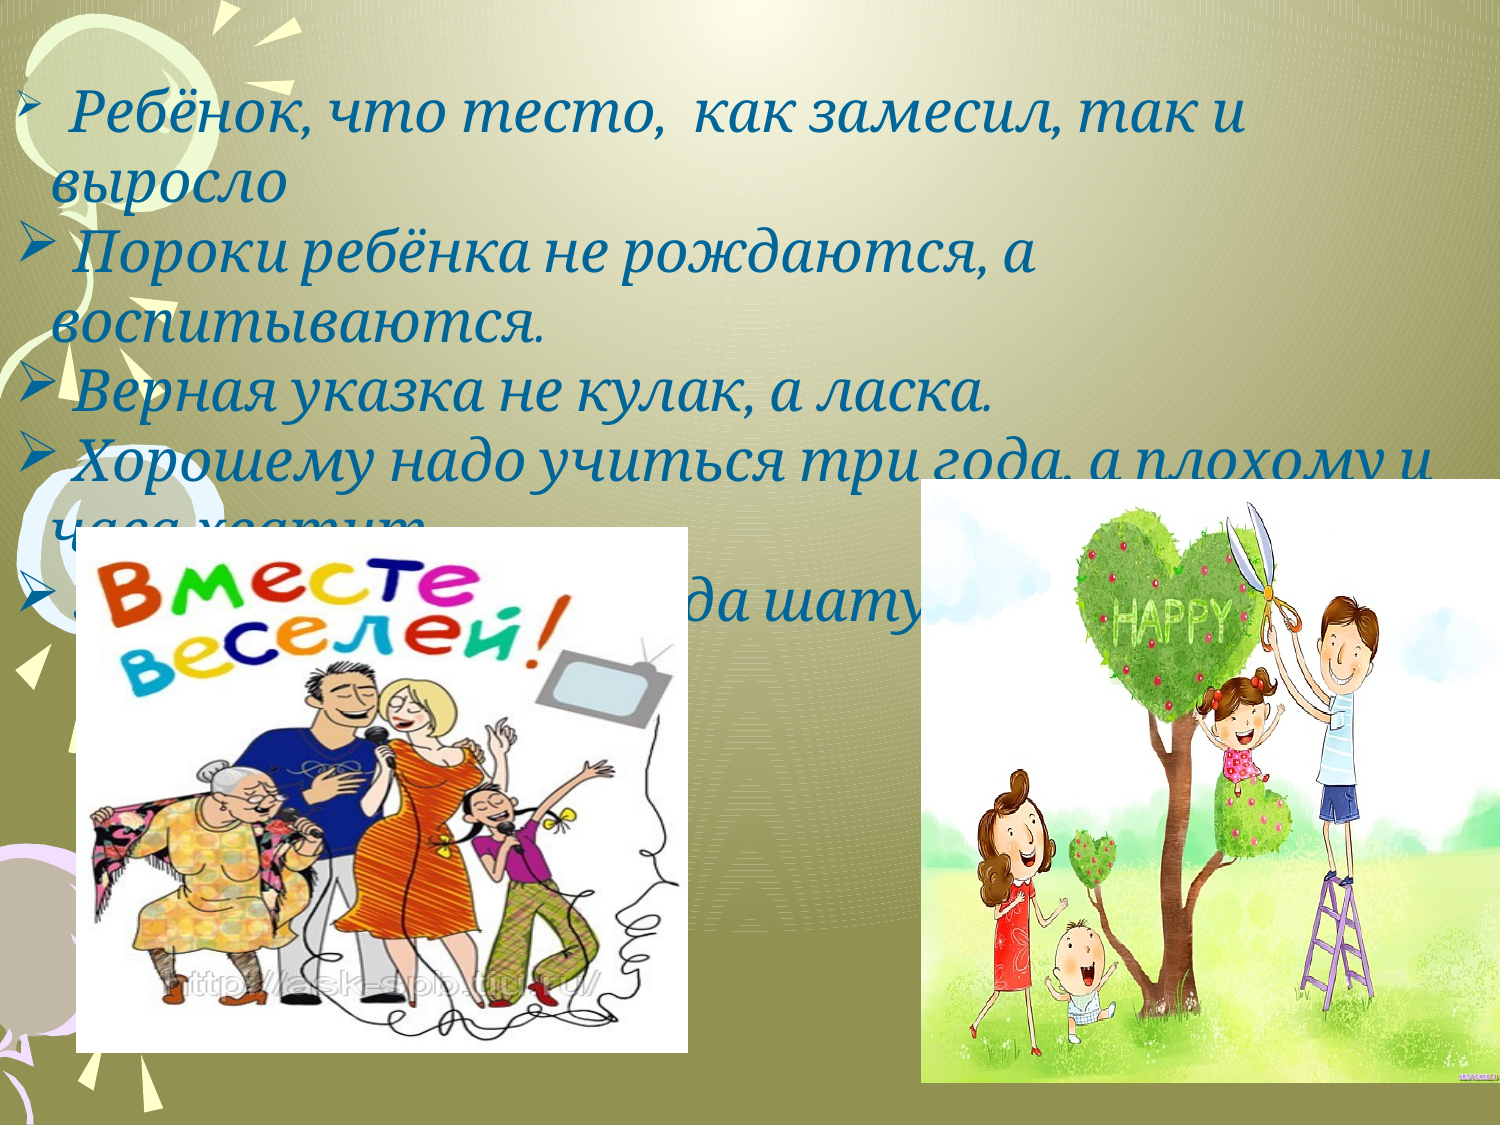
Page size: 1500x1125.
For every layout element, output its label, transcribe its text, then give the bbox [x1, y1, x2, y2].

text_box Ребёнок, что тесто, как замесил, так и выросло Пороки ребёнка не рождаются, а воспитываются. Верная указка не кулак, а ласка. Хорошему надо учиться три года, а плохому и часа хватит. Занянченый сын всегда шатун. [0, 66, 1500, 641]
picture [76, 526, 688, 1054]
picture [920, 479, 1500, 1083]
